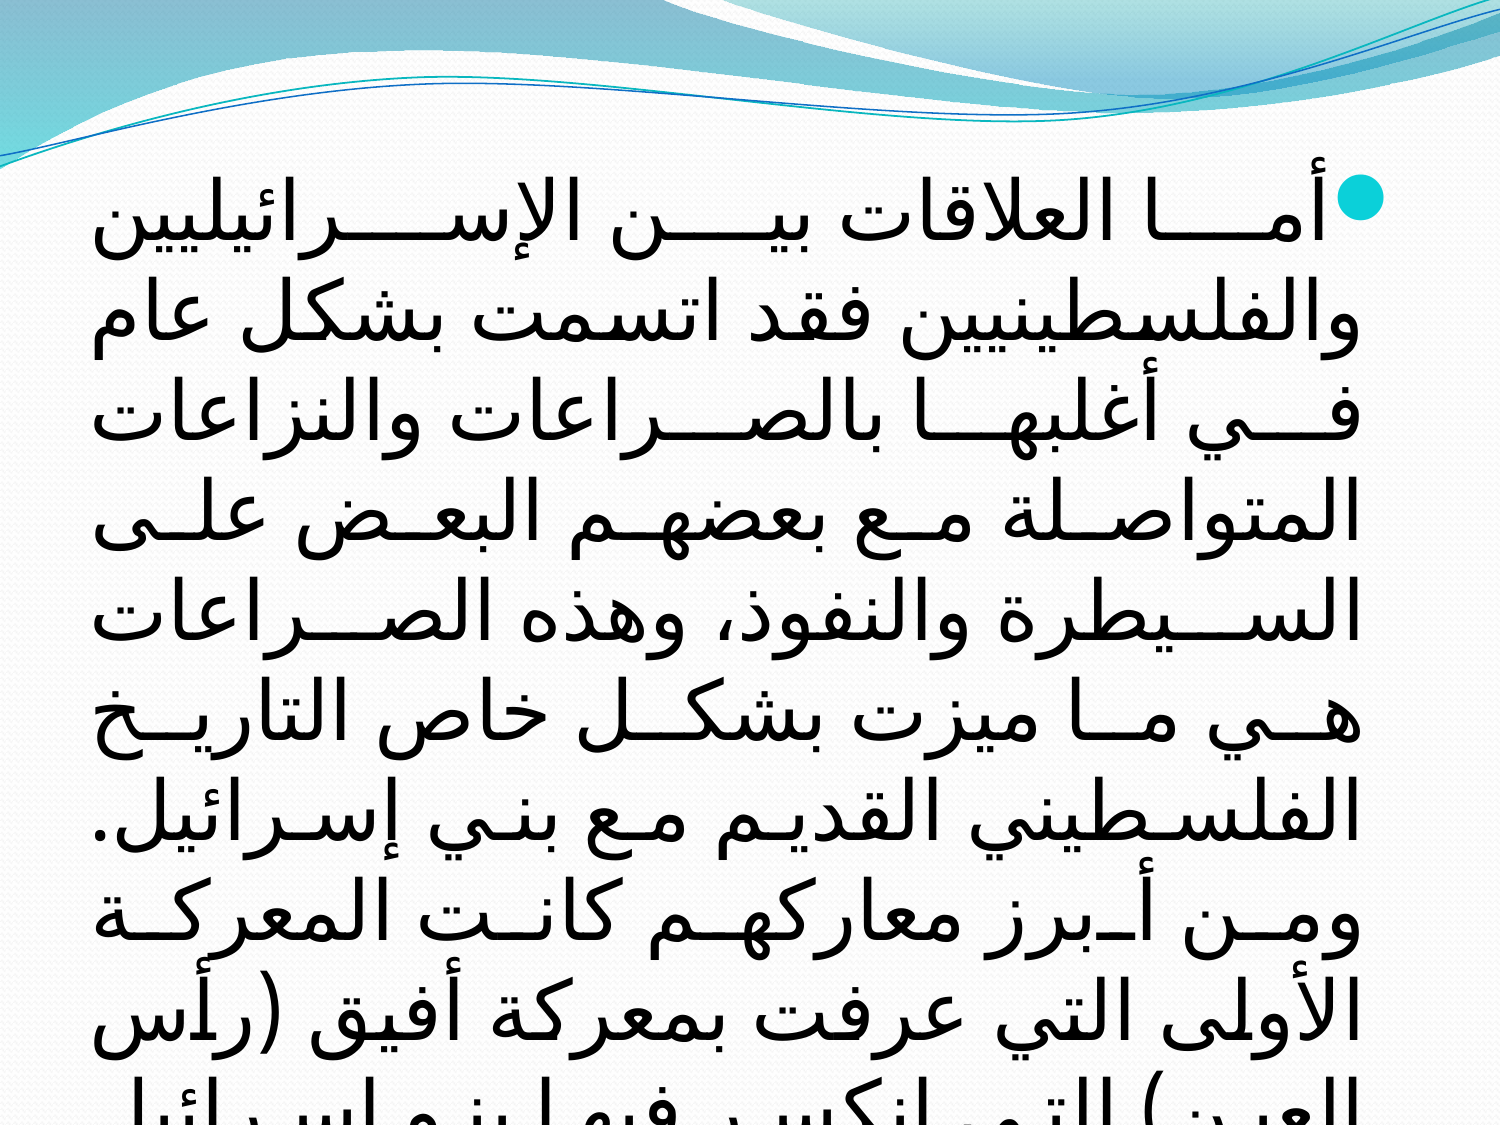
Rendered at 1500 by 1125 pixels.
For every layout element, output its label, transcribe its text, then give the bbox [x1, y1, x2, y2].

list أما العلاقات بين الإسرائيليين والفلسطينيين فقد اتسمت بشكل عام في أغلبها بالصراعات والنزاعات المتواصلة مع بعضهم البعض على السيطرة والنفوذ، وهذه الصراعات هي ما ميزت بشكل خاص التاريخ الفلسطيني القديم مع بني إسرائيل. ومن أبرز معاركهم كانت المعركة الأولى التي عرفت بمعركة أفيق (رأس العين) التي انكسر فيها بنو إسرائيل وخسروا ثلاثين ألفاً كما تروي التوراة واستولوا على تابوت العهد. [75, 149, 1425, 1038]
